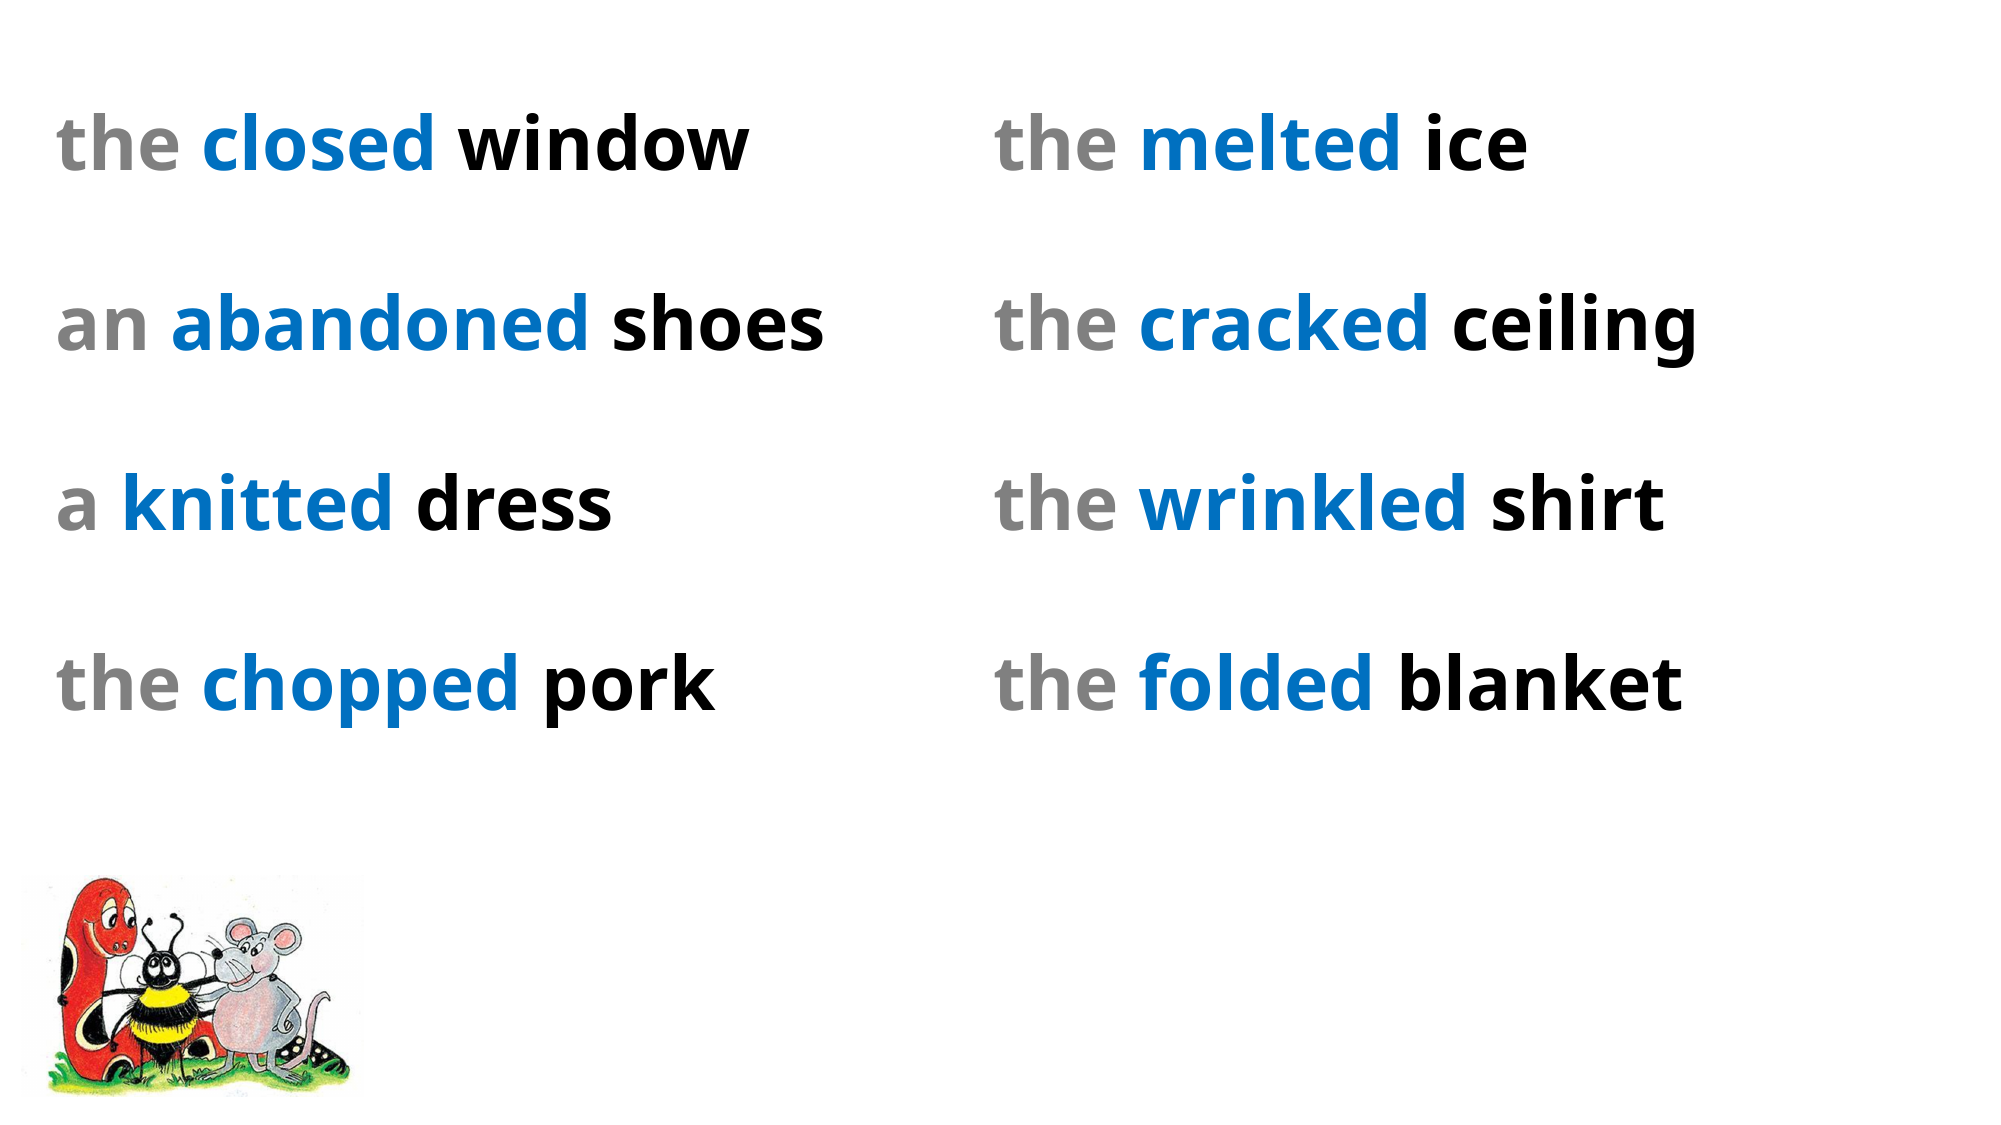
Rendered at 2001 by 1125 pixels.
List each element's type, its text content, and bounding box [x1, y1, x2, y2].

text_box the melted ice the cracked ceiling the wrinkled shirt the folded blanket [959, 88, 2000, 733]
picture [21, 875, 364, 1097]
text_box the closed window an abandoned shoes a knitted dress the chopped pork [21, 88, 914, 733]
